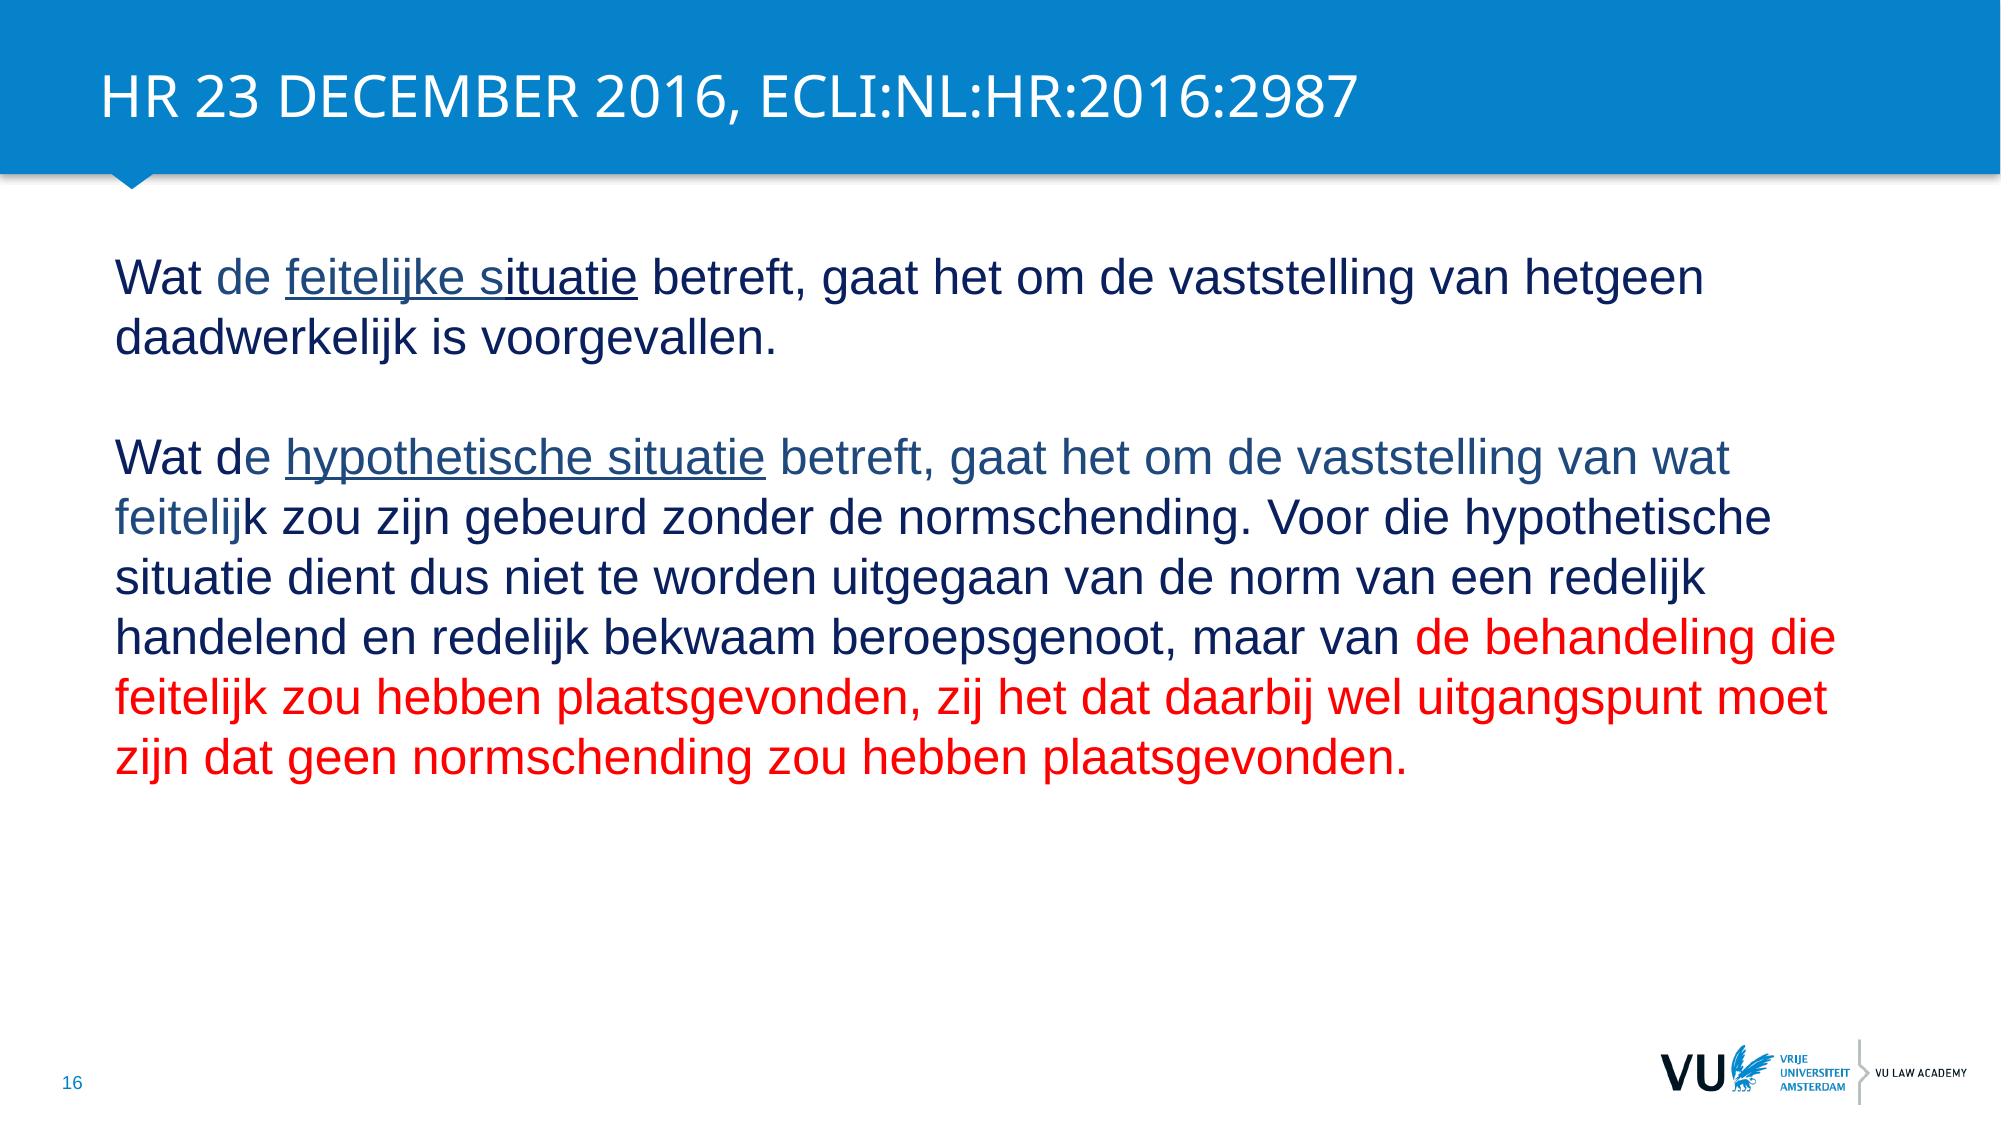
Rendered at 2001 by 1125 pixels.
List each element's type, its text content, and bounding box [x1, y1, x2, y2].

title HR 23 december 2016, ECLI:NL:HR:2016:2987 [99, 0, 2000, 178]
list Wat de feitelijke situatie betreft, gaat het om de vaststelling van hetgeen daadwerkelijk is voorgevallen. Wat de hypothetische situatie betreft, gaat het om de vaststelling van wat feitelijk zou zijn gebeurd zonder de normschending. Voor die hypothetische situatie dient dus niet te worden uitgegaan van de norm van een redelijk handelend en redelijk bekwaam beroepsgenoot, maar van de behandeling die feitelijk zou hebben plaatsgevonden, zij het dat daarbij wel uitgangspunt moet zijn dat geen normschending zou hebben plaatsgevonden. [99, 236, 1900, 1005]
